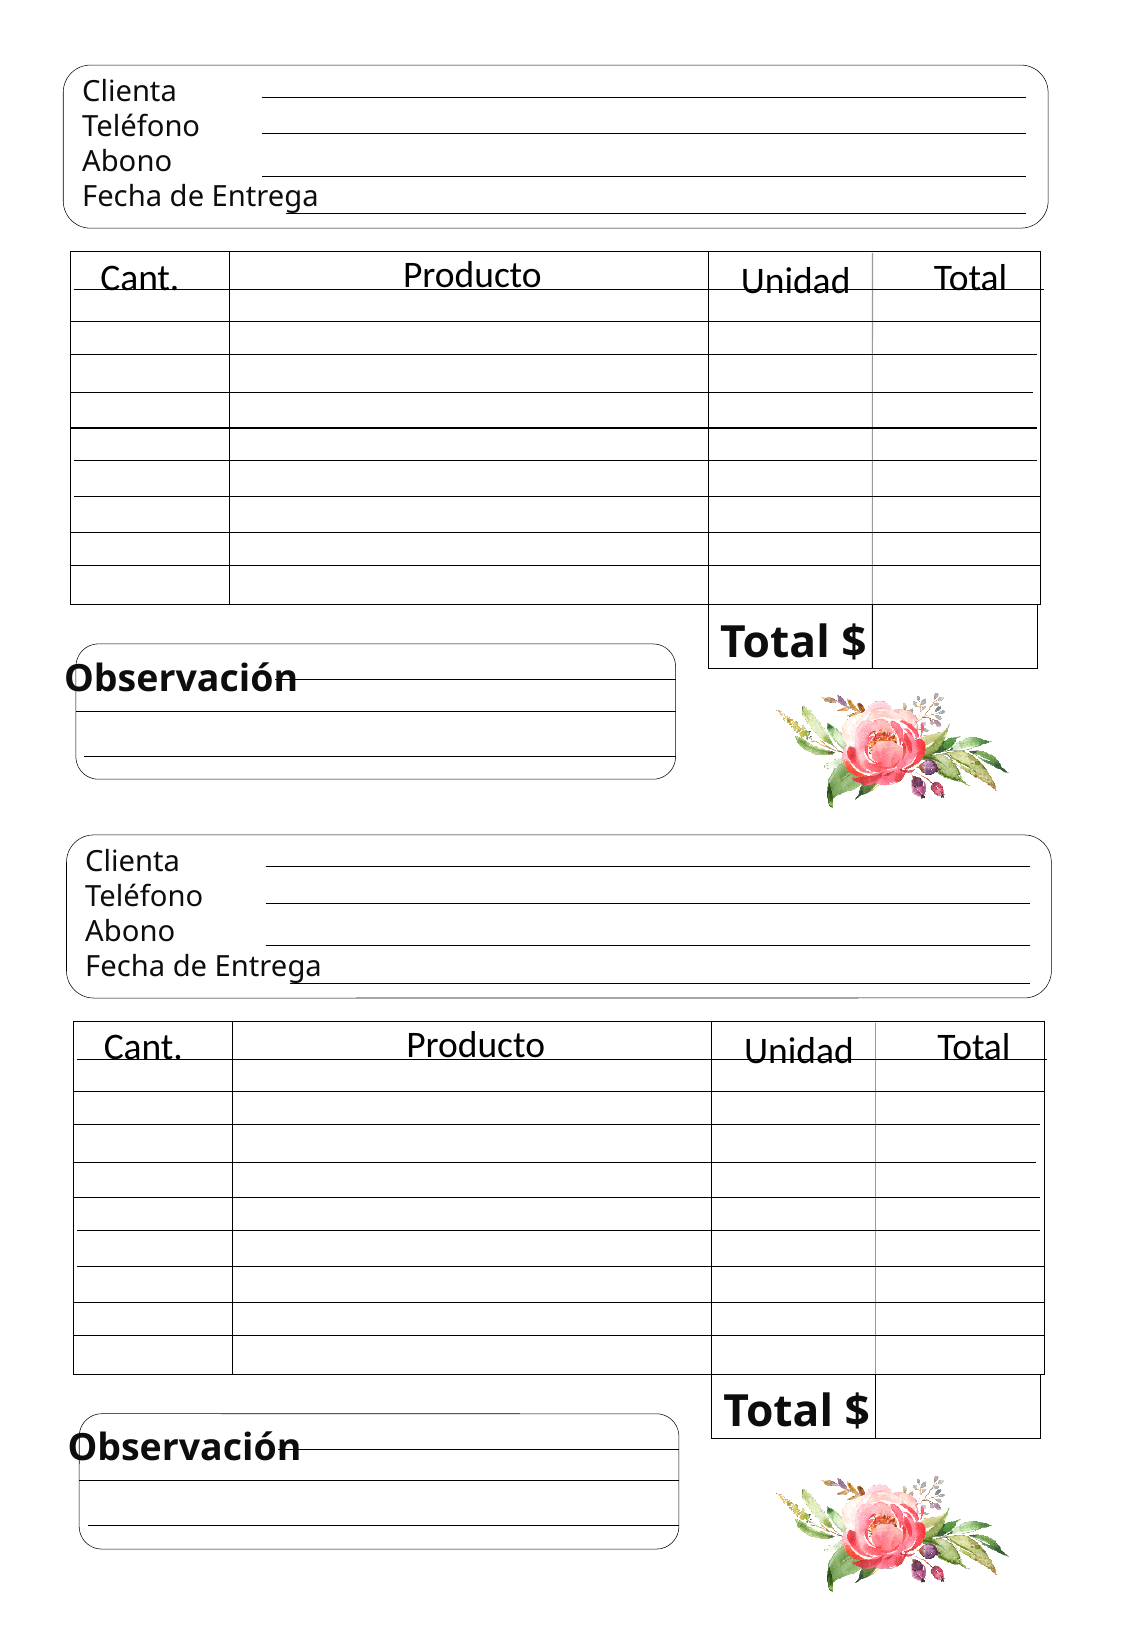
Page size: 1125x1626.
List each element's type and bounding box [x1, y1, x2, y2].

picture [776, 1476, 1009, 1592]
text_box [66, 834, 1057, 1549]
picture [776, 693, 1009, 808]
text_box [63, 65, 1054, 780]
